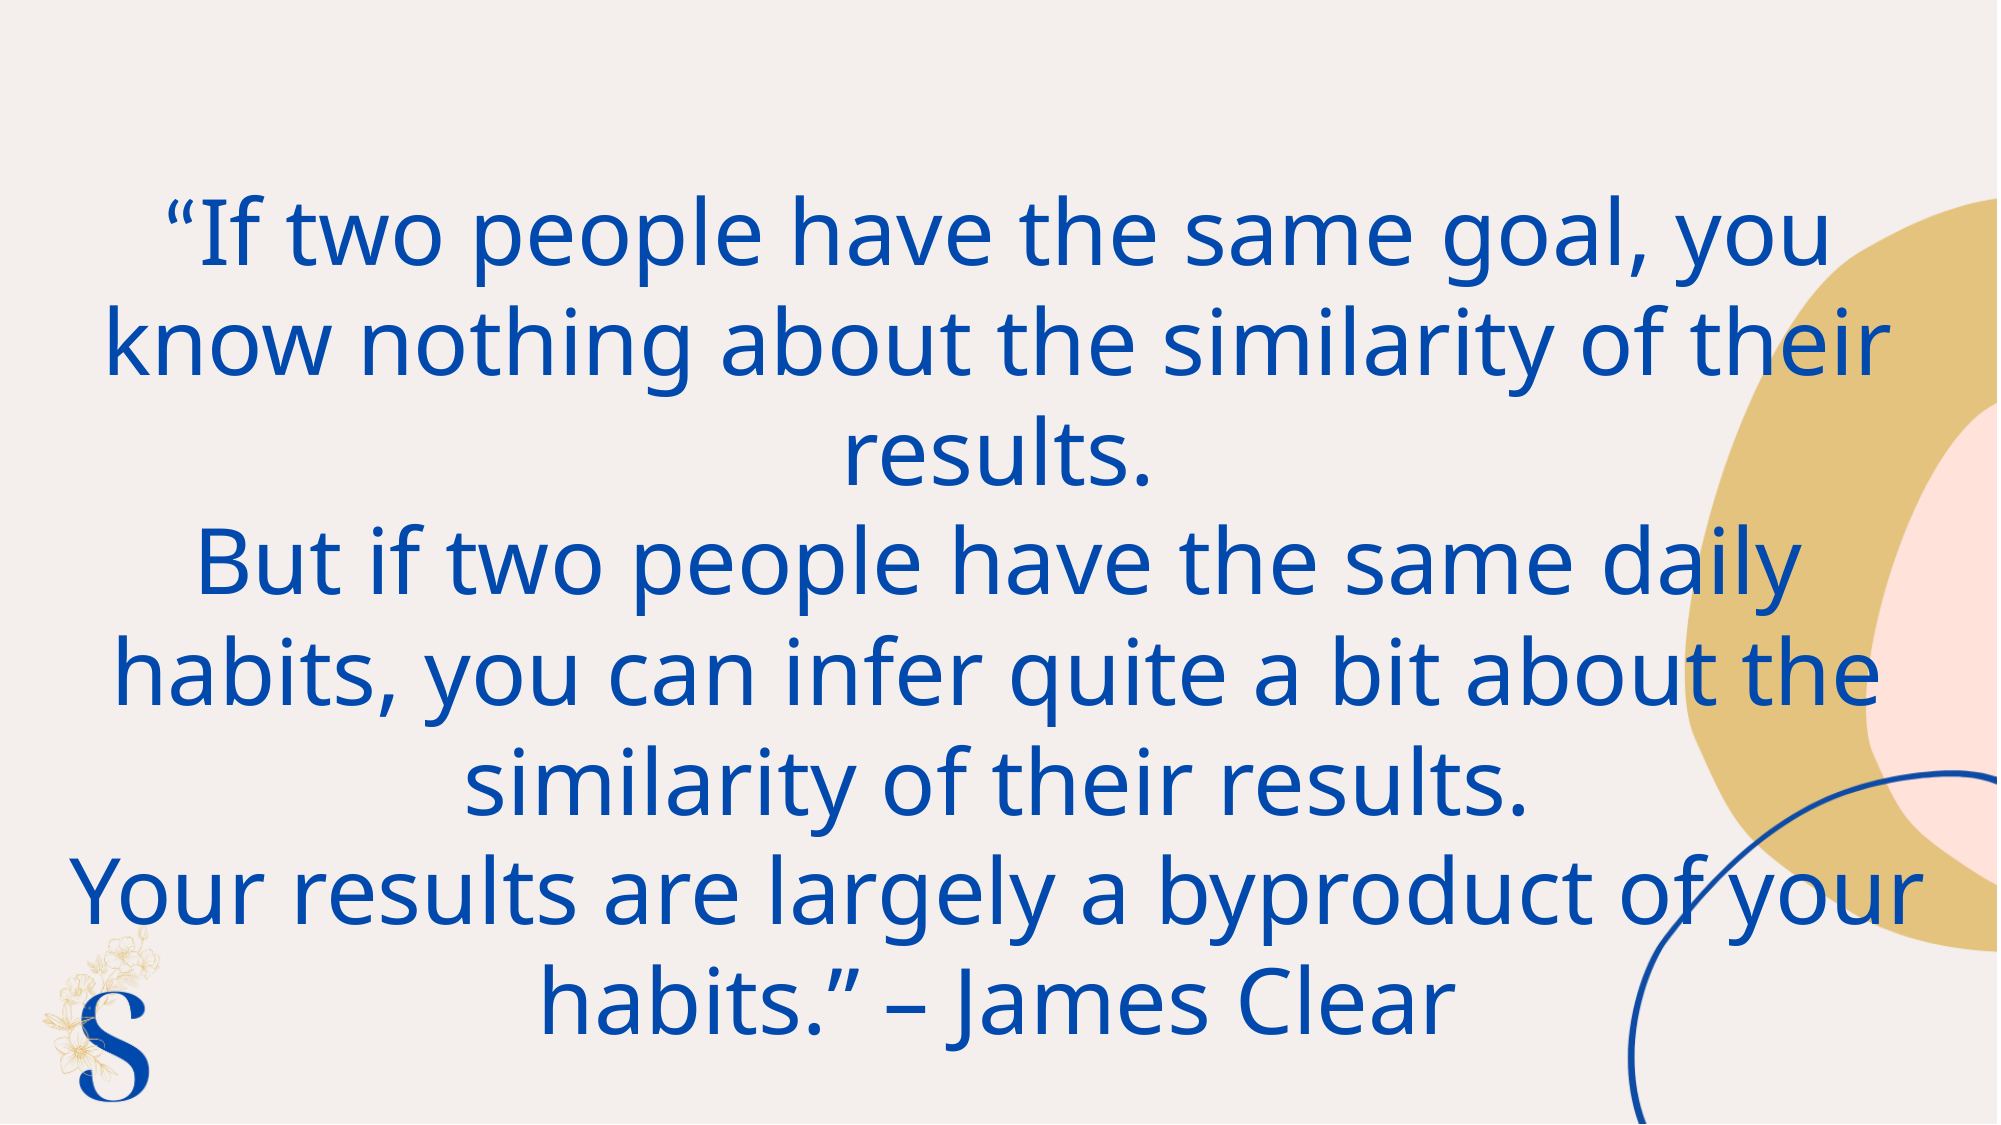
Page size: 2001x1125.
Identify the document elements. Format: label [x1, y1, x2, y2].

list [0, 0, 1997, 1124]
